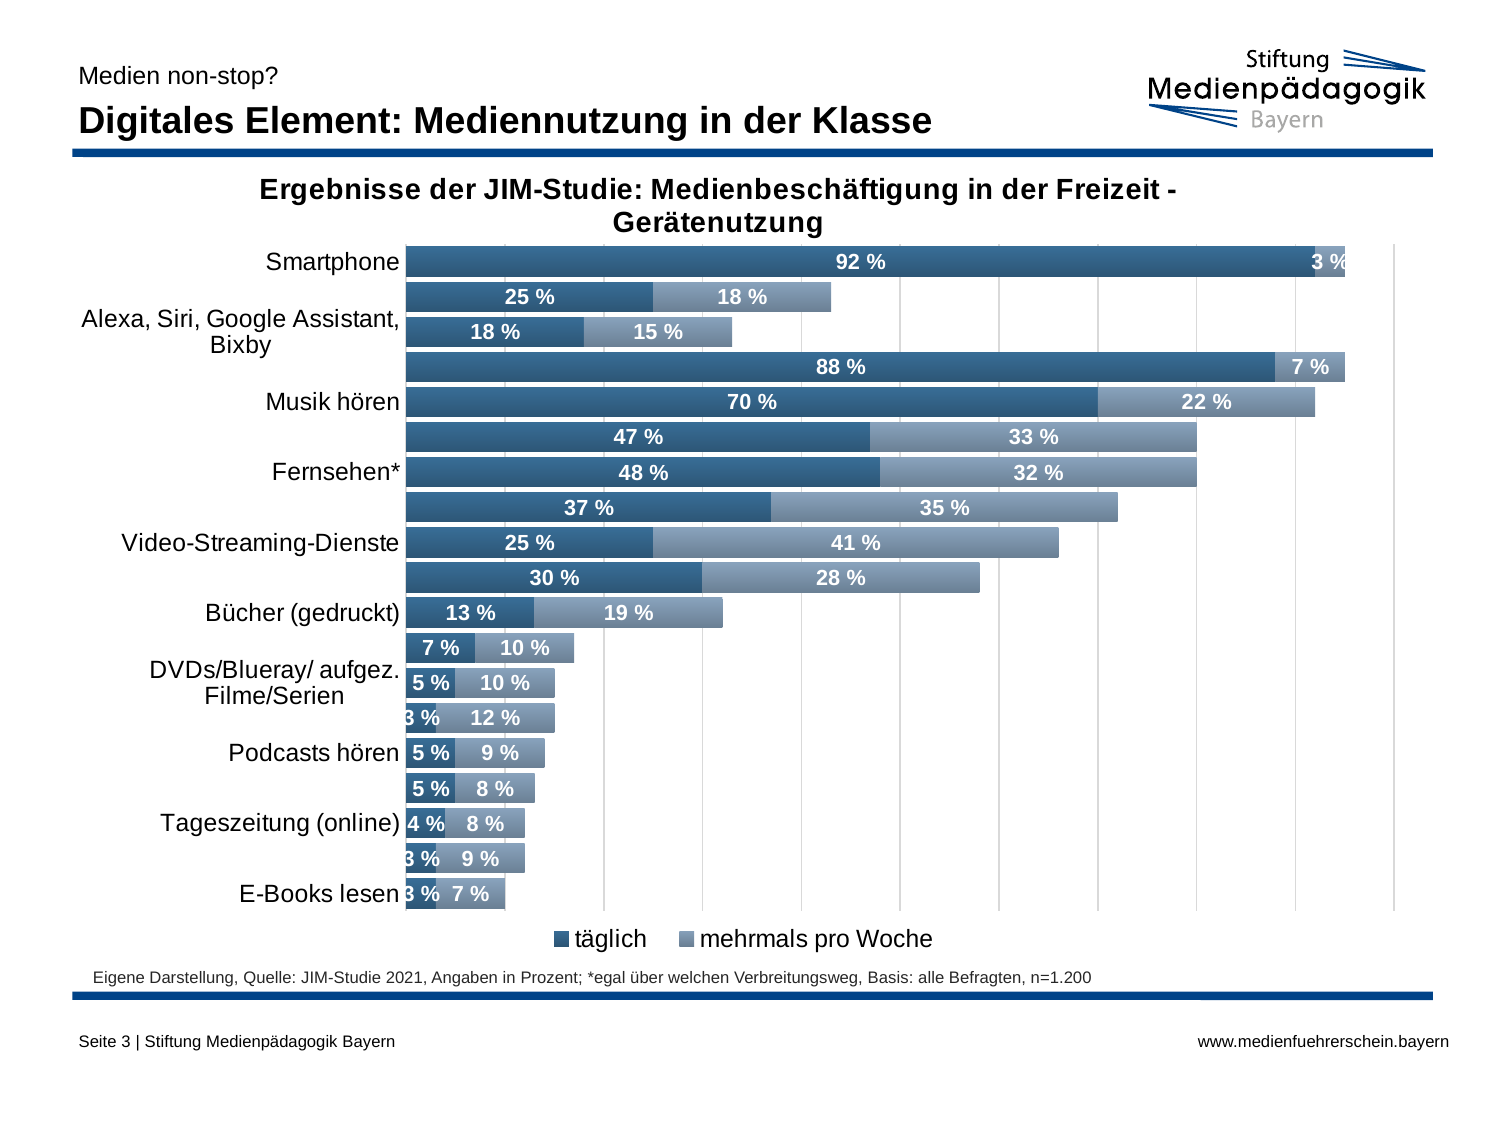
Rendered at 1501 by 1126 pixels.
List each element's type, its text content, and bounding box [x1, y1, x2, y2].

text_box Eigene Darstellung, Quelle: JIM-Studie 2021, Angaben in Prozent; *egal über welchen Verbreitungsweg, Basis: alle Befragten, n=1.200 [78, 971, 1378, 995]
chart [70, 163, 1430, 962]
